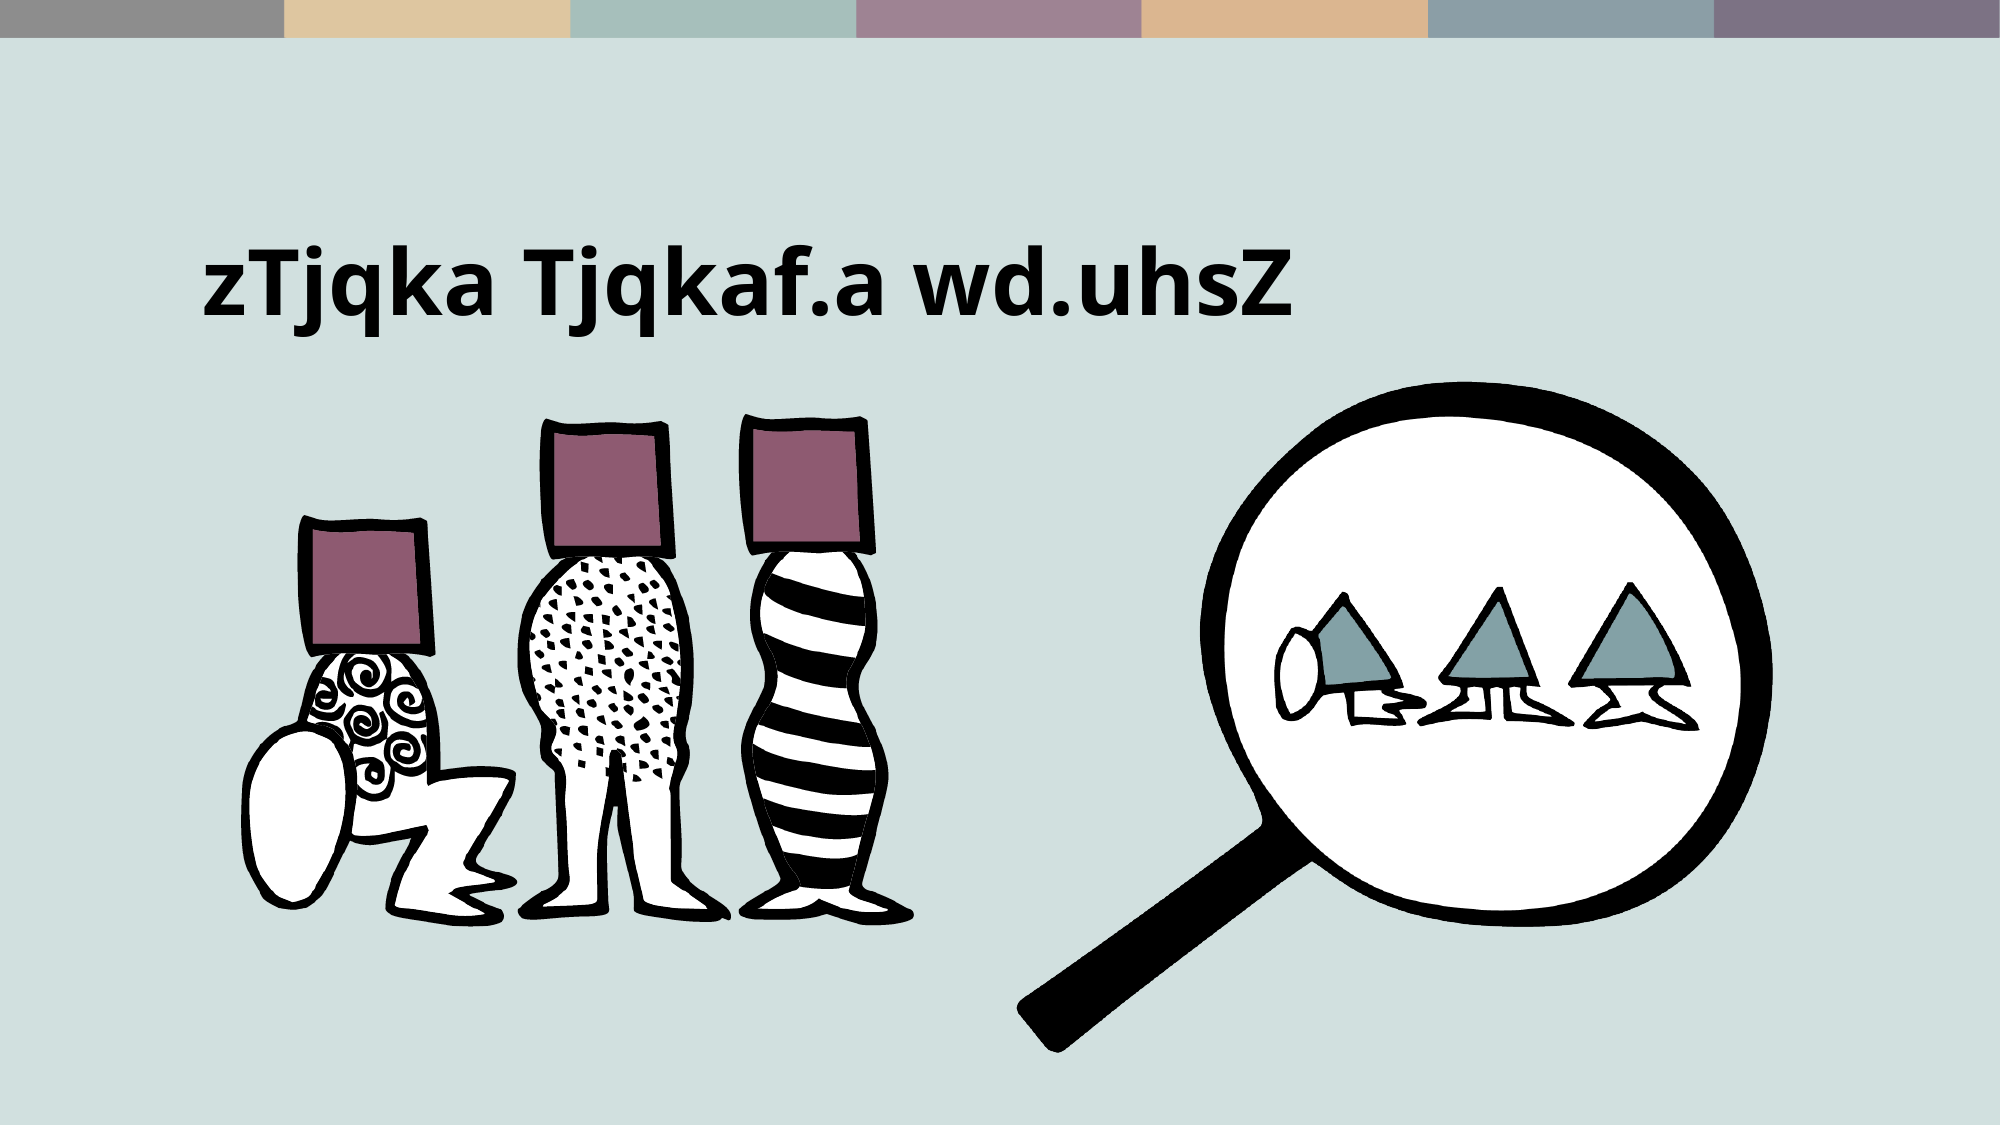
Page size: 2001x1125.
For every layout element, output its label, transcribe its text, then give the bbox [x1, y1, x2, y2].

picture [0, 0, 2000, 38]
text_box zTjqka Tjqkaf.a wd.uhsZ [187, 216, 1945, 342]
picture [241, 413, 914, 927]
picture [1016, 381, 1773, 1053]
